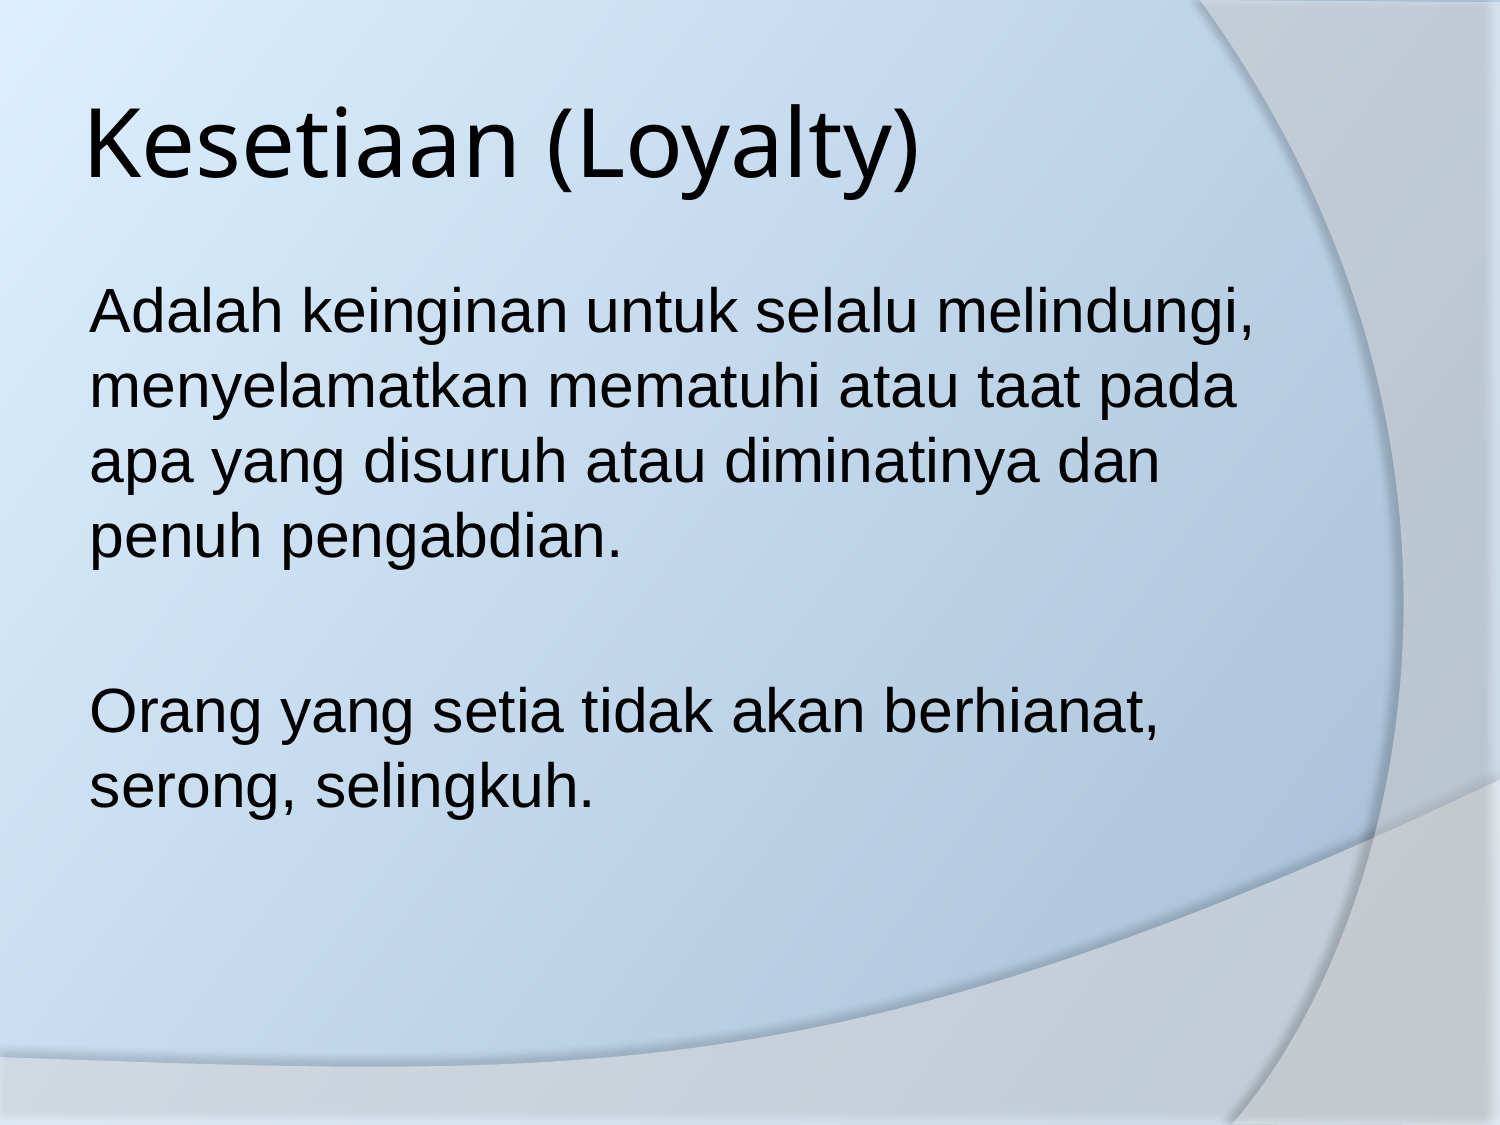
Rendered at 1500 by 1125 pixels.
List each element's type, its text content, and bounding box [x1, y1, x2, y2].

title Kesetiaan (Loyalty) [75, 45, 1300, 233]
list Adalah keinginan untuk selalu melindungi, menyelamatkan mematuhi atau taat pada apa yang disuruh atau diminatinya dan penuh pengabdian. Orang yang setia tidak akan berhianat, serong, selingkuh. [75, 262, 1300, 1005]
